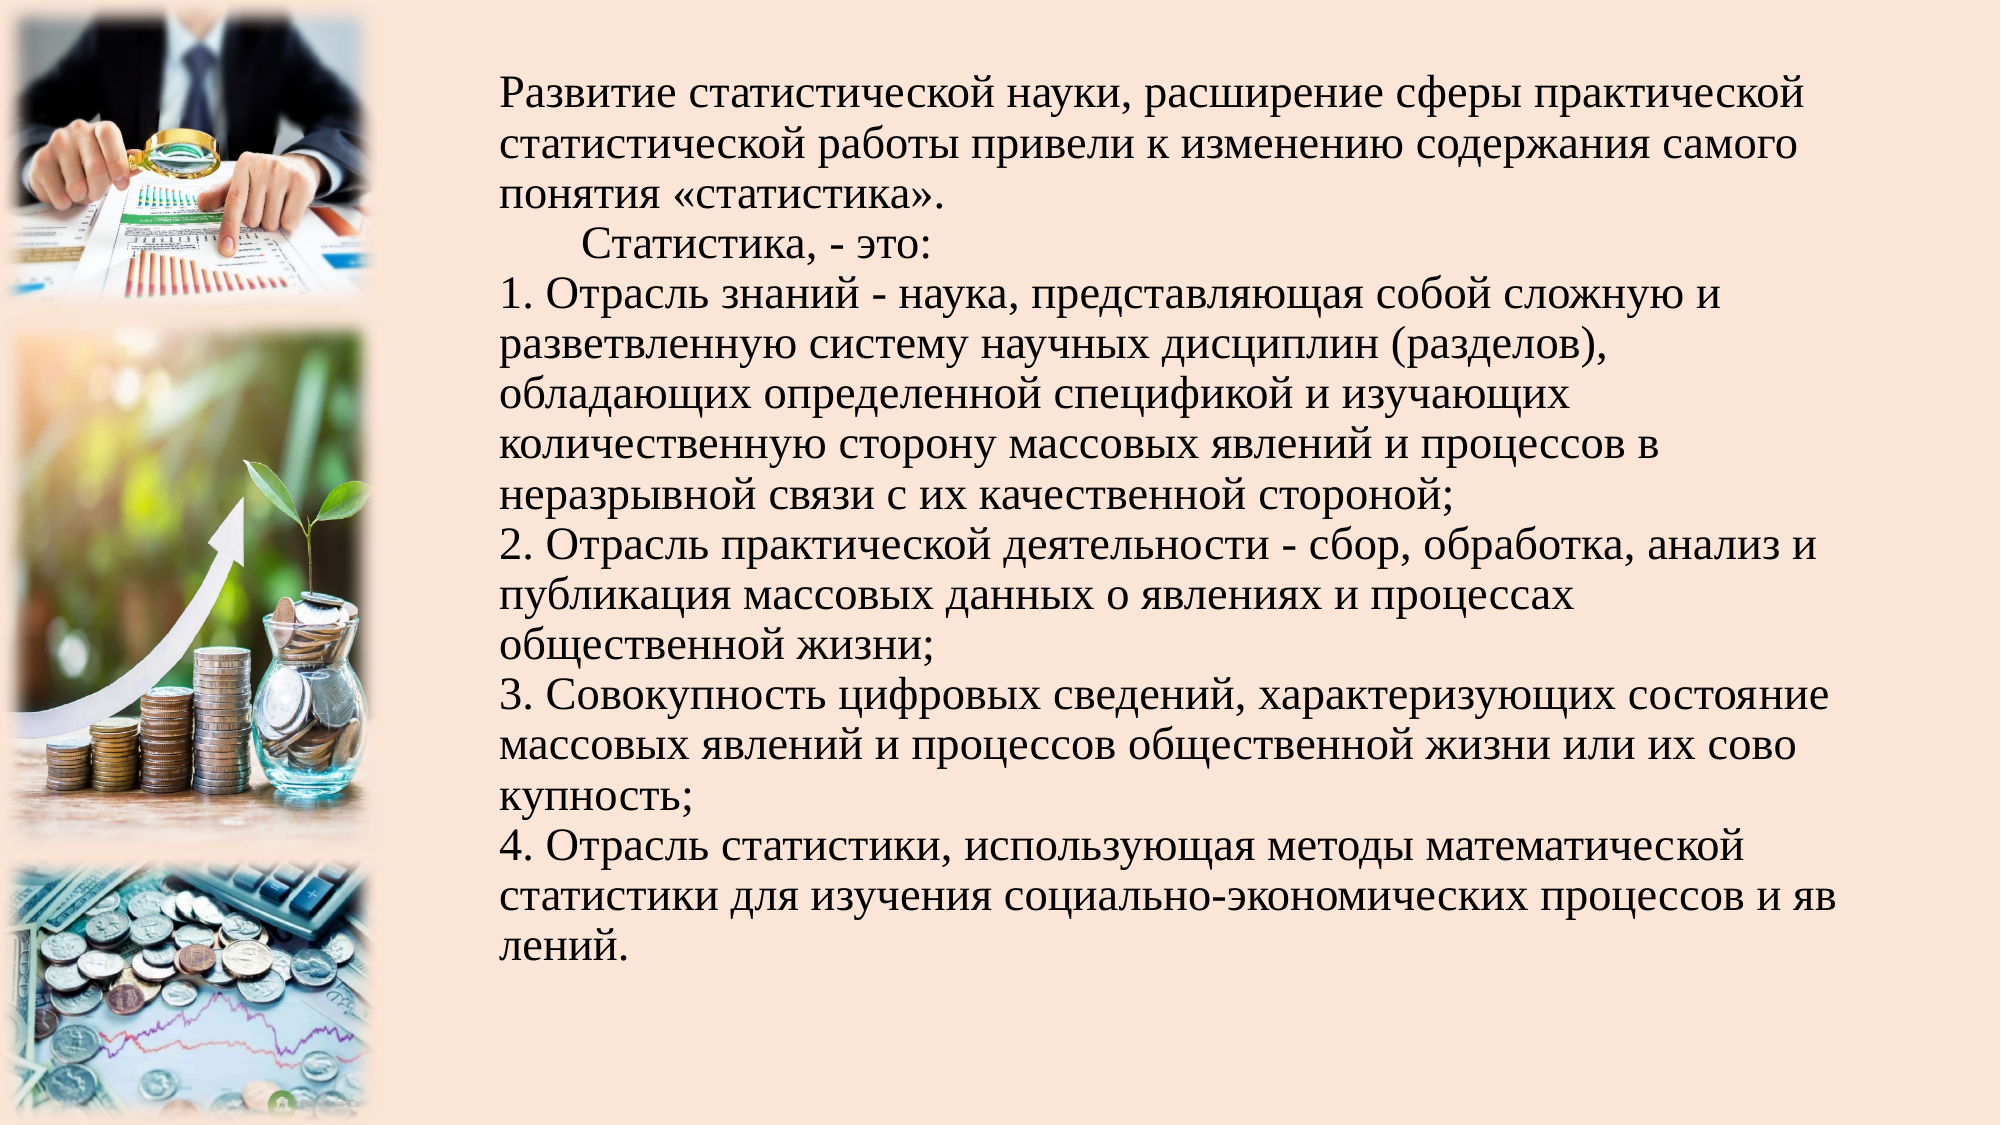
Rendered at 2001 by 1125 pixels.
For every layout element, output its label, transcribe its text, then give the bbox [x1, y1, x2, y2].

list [0, 0, 379, 313]
title Развитие статистической науки, расширение сферы практической статистической работы привели к изменению содержания самого понятия «статистика». Статистика, - это: 1. Отрасль знаний - наука, представляющая собой сложную и развет­вленную систему научных дисциплин (разделов), обладающих опреде­ленной спецификой и изучающих количественную сторону массовых явлений и процессов в неразрывной связи с их качественной стороной; 2. Отрасль практической деятельности - сбор, обработка, анализ и публикация массовых данных о явлениях и процессах общественной жизни; 3. Совокупность цифровых сведений, характеризующих состоя­ние массовых явлений и процессов общественной жизни или их сово­купность; 4. Отрасль статистики, использующая методы математичес­кой статистики для изучения социально-экономических процессов и яв­лений. [484, 59, 1863, 1035]
picture [0, 313, 379, 1125]
